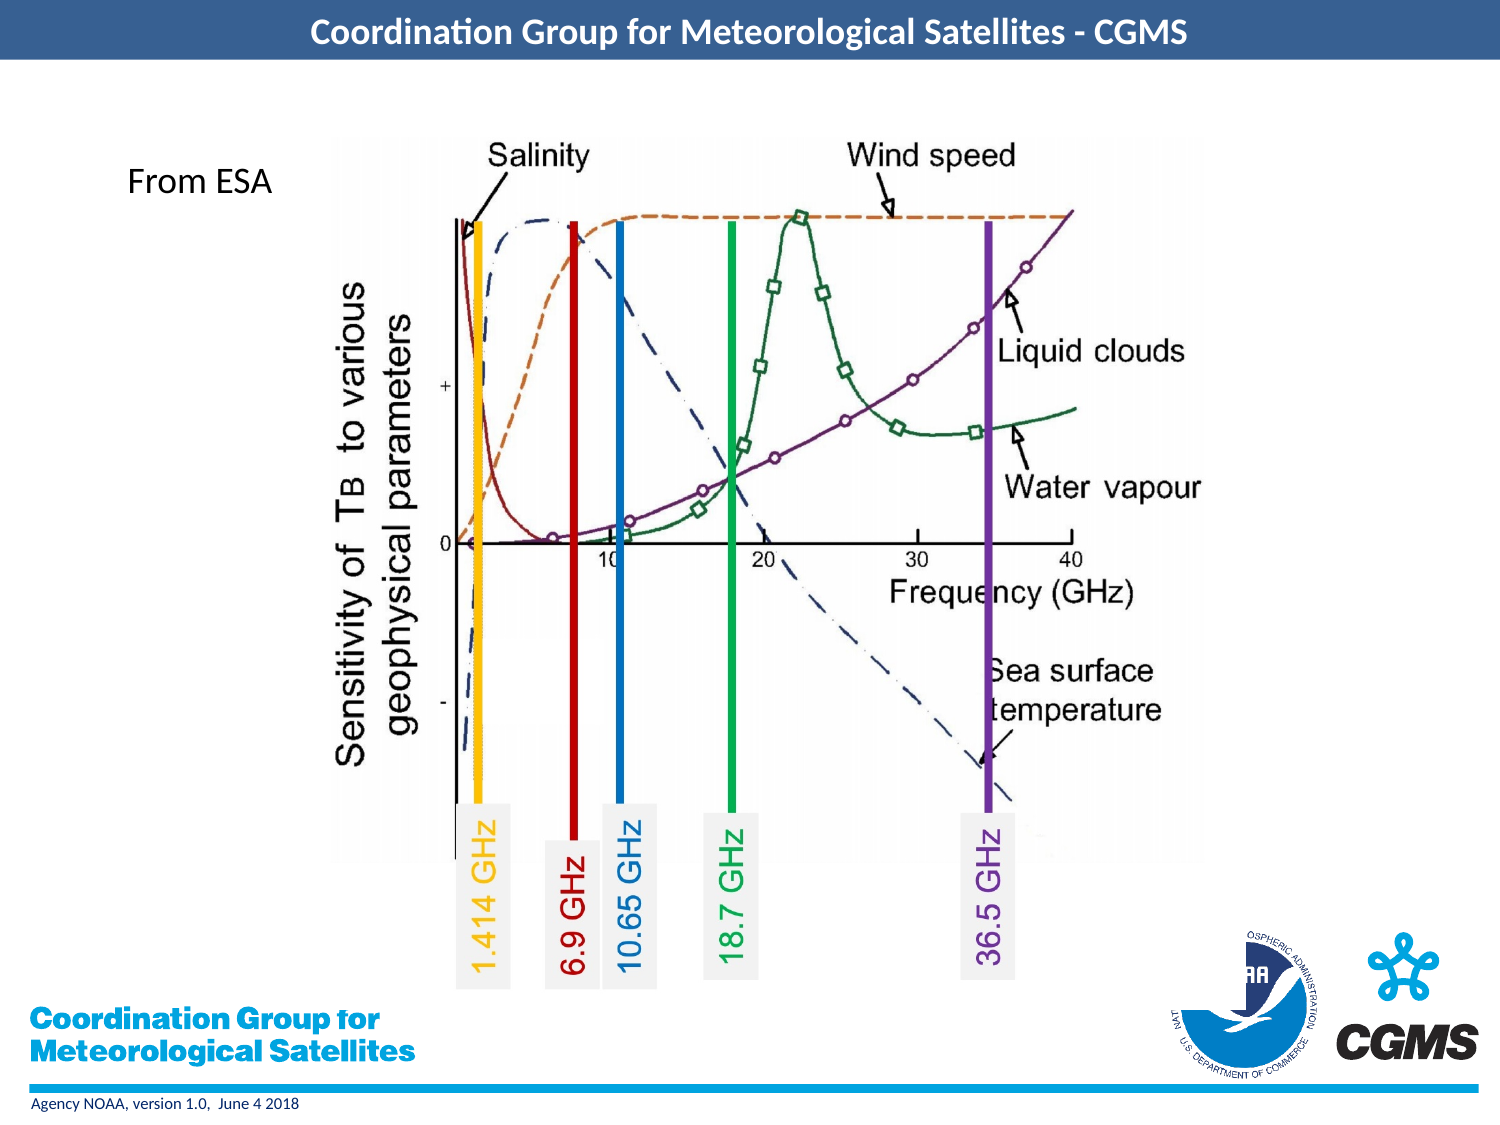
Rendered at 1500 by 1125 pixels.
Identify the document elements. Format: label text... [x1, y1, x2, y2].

text_box From ESA [112, 148, 283, 209]
picture [288, 115, 1317, 1079]
